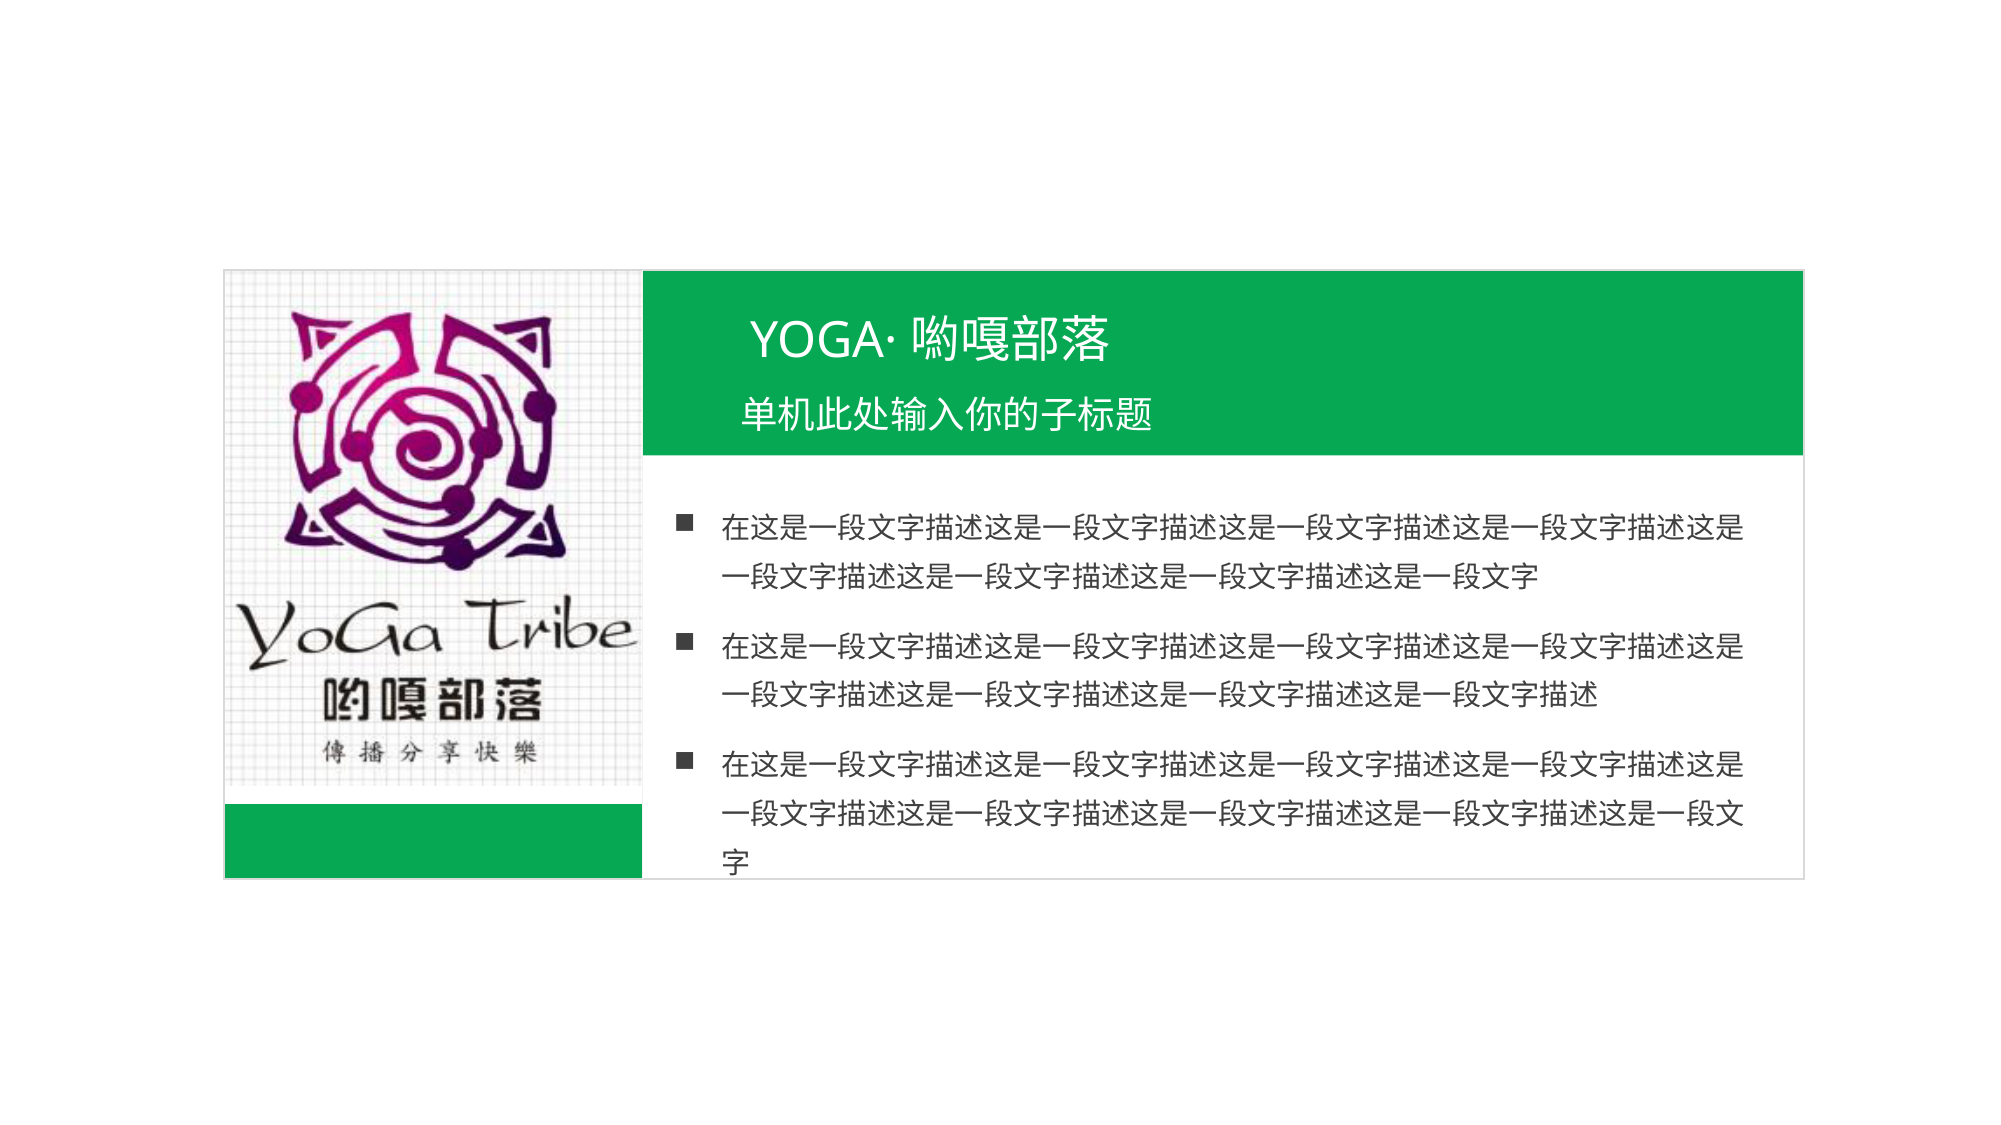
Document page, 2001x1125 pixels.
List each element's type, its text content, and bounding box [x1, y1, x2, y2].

text_box [643, 269, 1805, 880]
text_box 在这是一段文字描述这是一段文字描述这是一段文字描述这是一段文字描述这是一段文字描述这是一段文字描述这是一段文字描述这是一段文字 在这是一段文字描述这是一段文字描述这是一段文字描述这是一段文字描述这是一段文字描述这是一段文字描述这是一段文字描述这是一段文字描述 在这是一段文字描述这是一段文字描述这是一段文字描述这是一段文字描述这是一段文字描述这是一段文字描述这是一段文字描述这是一段文字描述这是一段文字 [659, 880, 1788, 887]
text_box [223, 786, 642, 880]
picture [223, 269, 642, 786]
